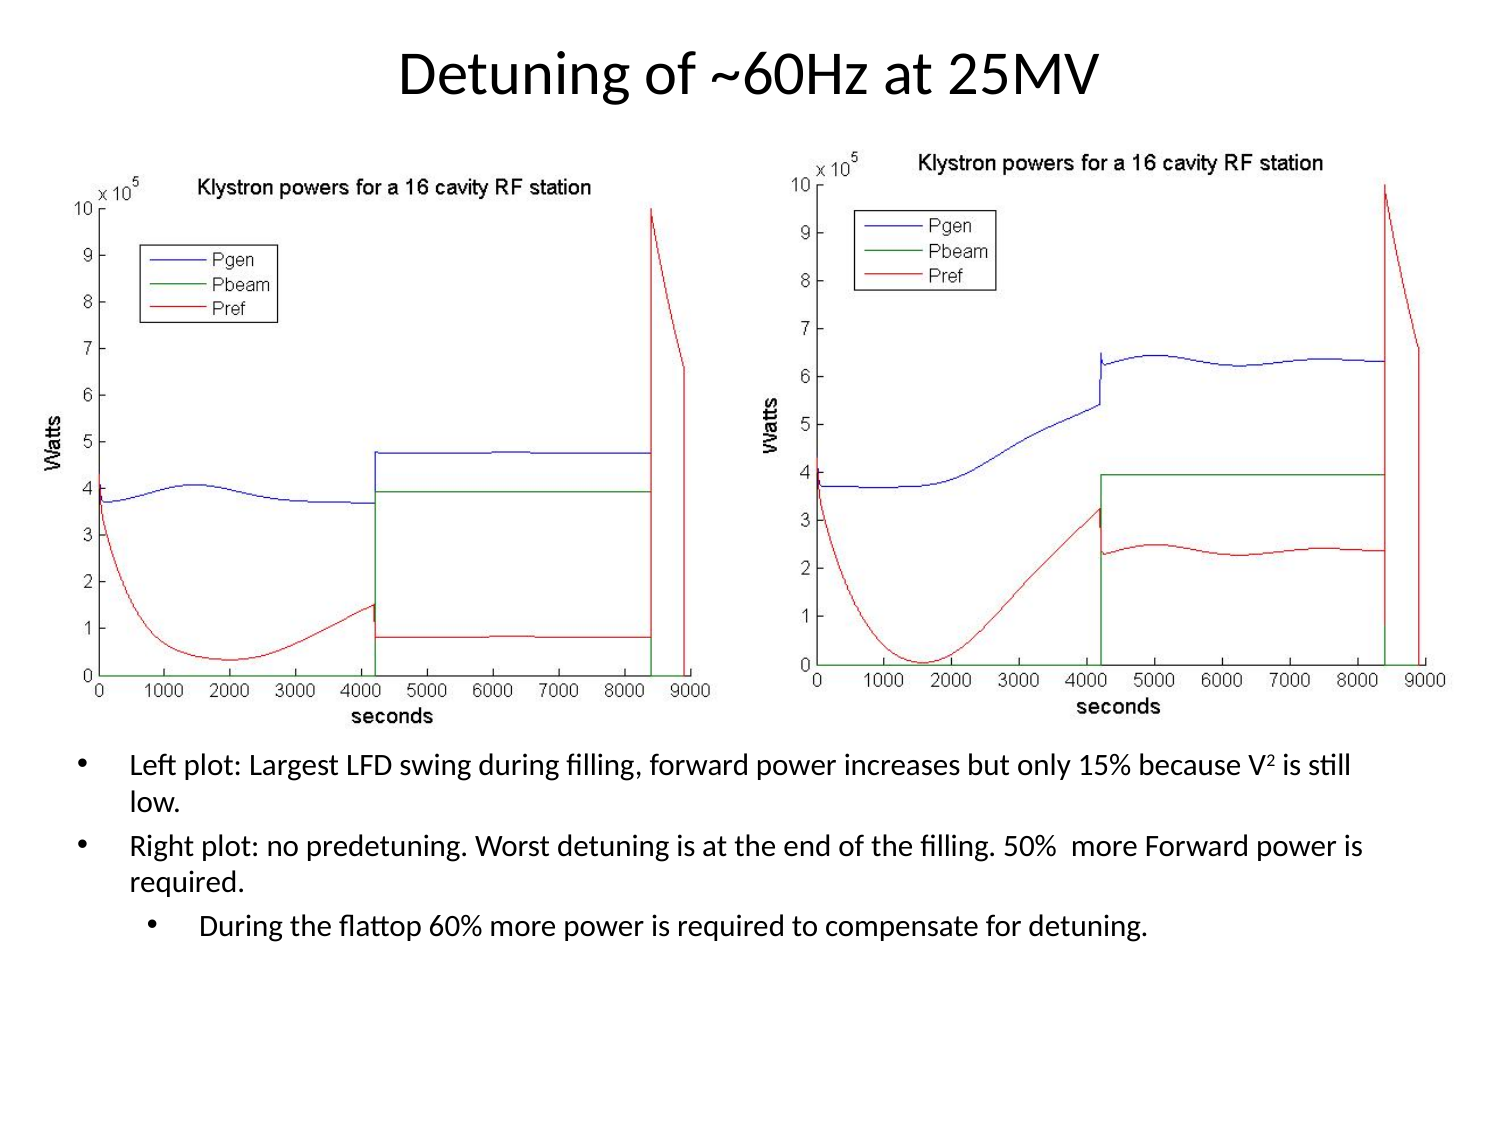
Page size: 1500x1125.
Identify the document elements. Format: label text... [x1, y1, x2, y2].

text_box Detuning of ~60Hz at 25MV [74, 24, 1425, 105]
text_box Left plot: Largest LFD swing during filling, forward power increases but only 15% because V2 is still low. Right plot: no predetuning. Worst detuning is at the end of the filling. 50% more Forward power is required. During the flattop 60% more power is required to compensate for detuning. [62, 738, 1413, 950]
picture [0, 140, 1500, 738]
